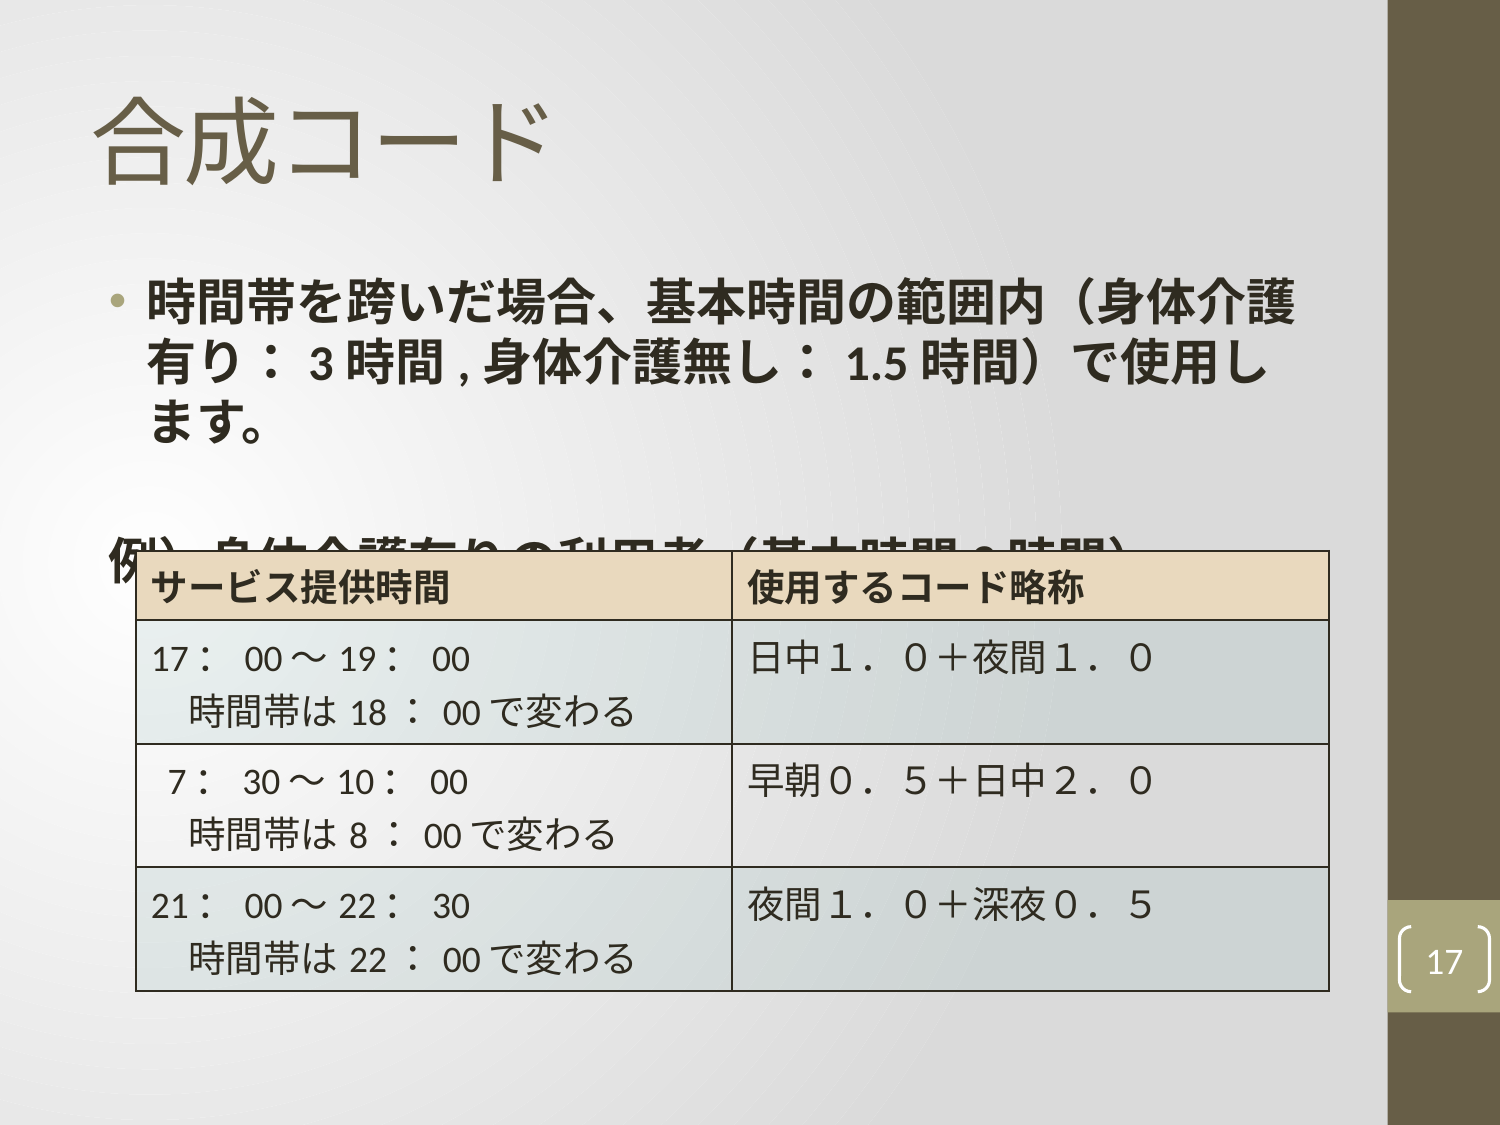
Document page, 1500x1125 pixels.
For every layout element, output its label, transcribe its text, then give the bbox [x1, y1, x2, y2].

table_cell 21：00～22：30 時間帯は22：00で変わる [137, 868, 731, 990]
table_cell 日中１．０＋夜間１．０ [733, 621, 1328, 743]
table_cell 7：30～10：00 時間帯は8：00で変わる [137, 745, 731, 866]
slide_number 17 [1397, 925, 1492, 994]
table_header 使用するコード略称 [733, 552, 1328, 619]
text_box 時間帯を跨いだ場合、基本時間の範囲内（身体介護有り：3時間,身体介護無し：1.5時間）で使用します。 例）身体介護有りの利用者（基本時間3時間） [75, 262, 1325, 1050]
table_cell 夜間１．０＋深夜０．５ [733, 868, 1328, 990]
table_header サービス提供時間 [137, 552, 731, 619]
table_cell 17：00～19：00 時間帯は18：00で変わる [137, 621, 731, 743]
title 合成コード [75, 45, 1325, 233]
table_cell 早朝０．５＋日中２．０ [733, 745, 1328, 866]
